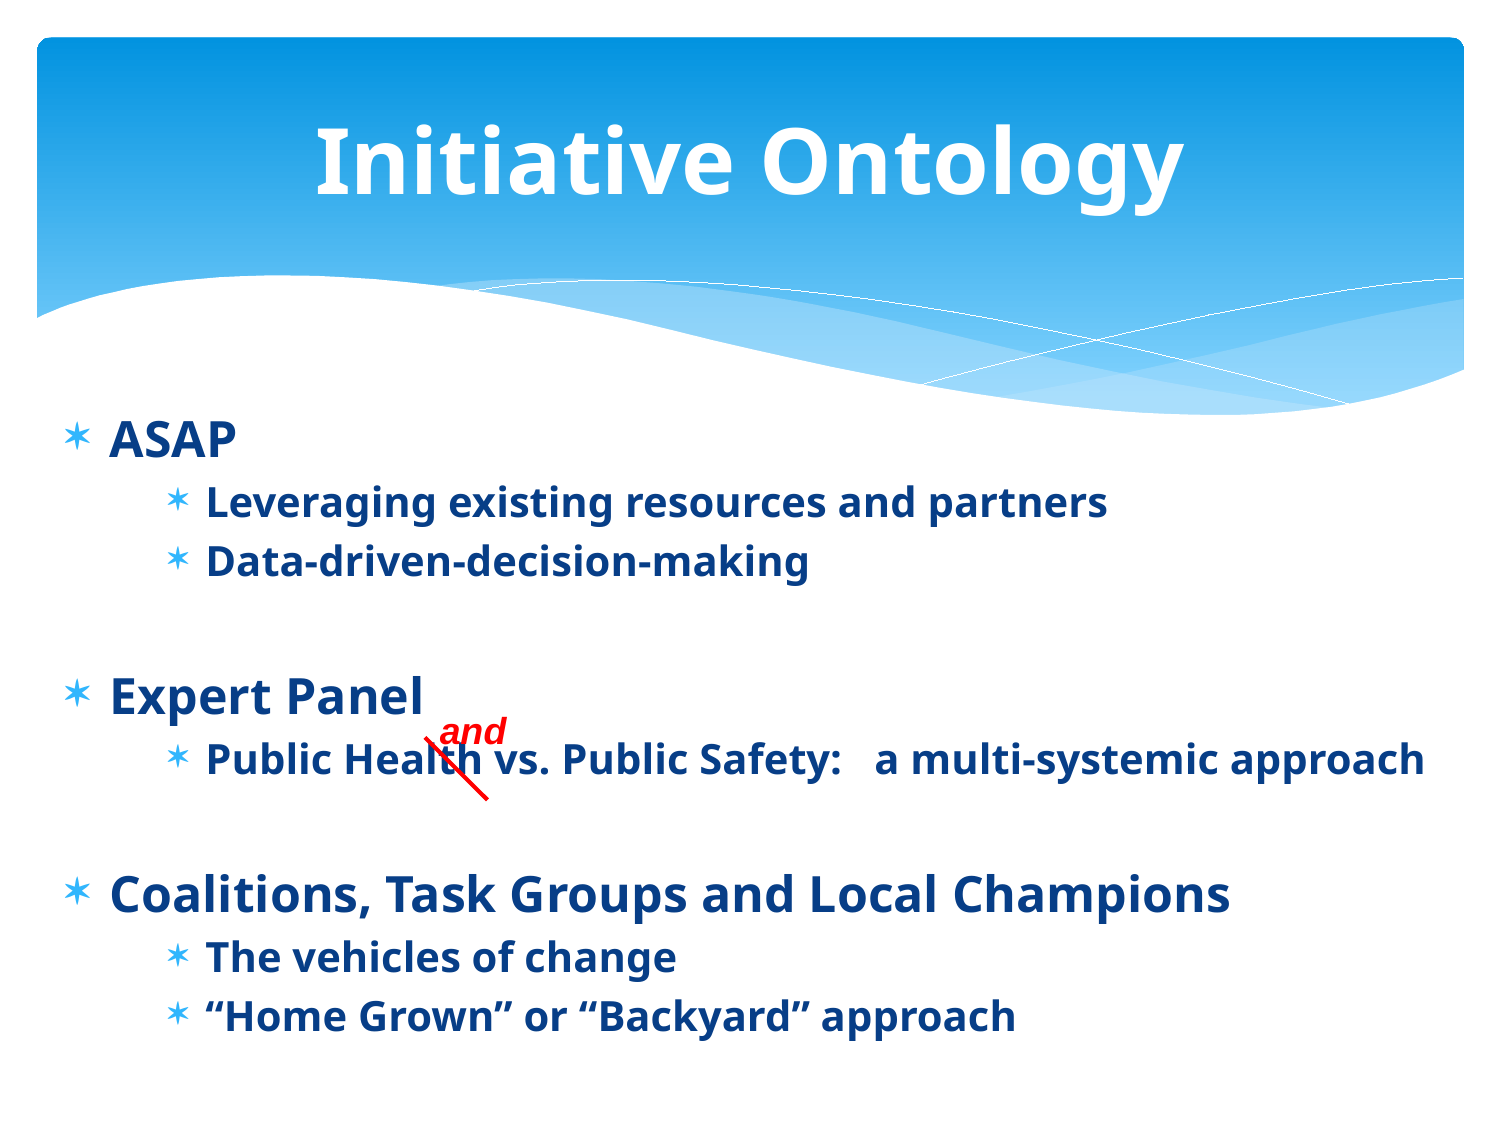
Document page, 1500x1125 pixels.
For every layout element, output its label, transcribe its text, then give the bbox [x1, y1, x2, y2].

title Initiative Ontology [74, 55, 1426, 262]
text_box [424, 737, 488, 801]
list ASAP Leveraging existing resources and partners Data-driven-decision-making Expert Panel Public Health vs. Public Safety: a multi-systemic approach Coalitions, Task Groups and Local Champions The vehicles of change “Home Grown” or “Backyard” approach [49, 399, 1451, 1088]
text_box and [425, 699, 538, 760]
